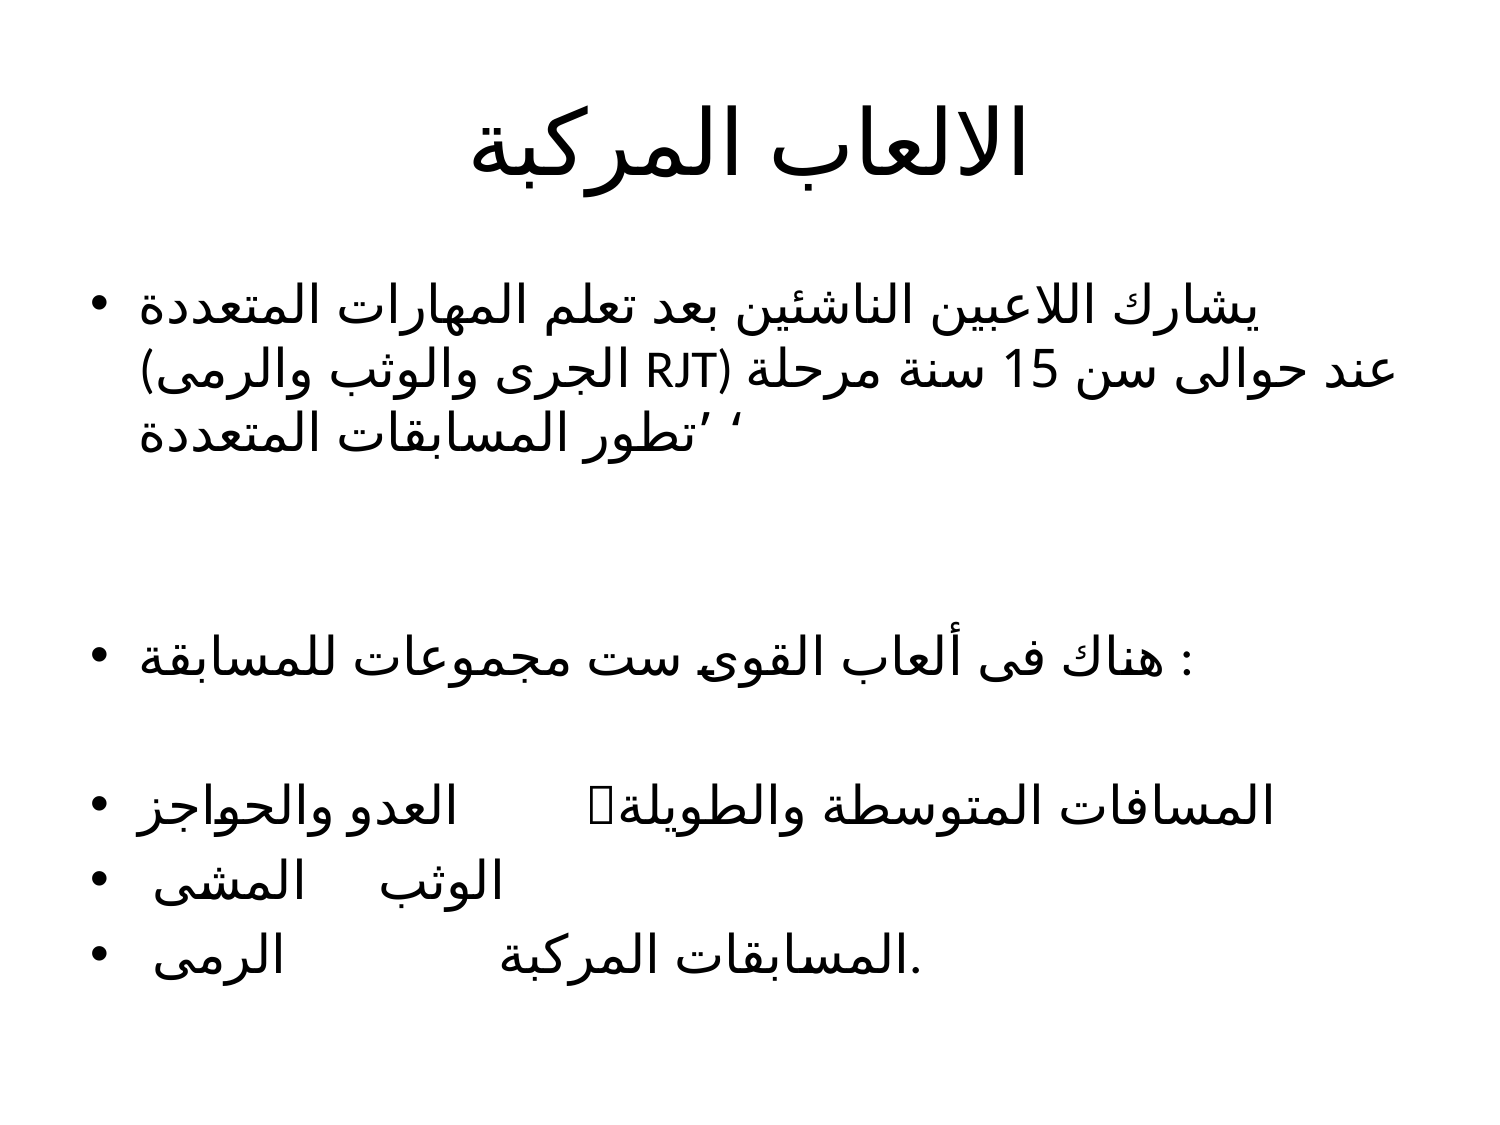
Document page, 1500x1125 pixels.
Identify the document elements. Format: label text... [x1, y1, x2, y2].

title الالعاب المركبة [75, 45, 1425, 233]
list يشارك اللاعبين الناشئين بعد تعلم المهارات المتعددة (الجرى والوثب والرمى RJT) عند حوالى سن 15 سنة مرحلة ’تطور المسابقات المتعددة ‘ هناك فى ألعاب القوى ست مجموعات للمسابقة : العدو والحواجز المسافات المتوسطة والطويلة المشى الوثب الرمى المسابقات المركبة. [75, 262, 1425, 1005]
